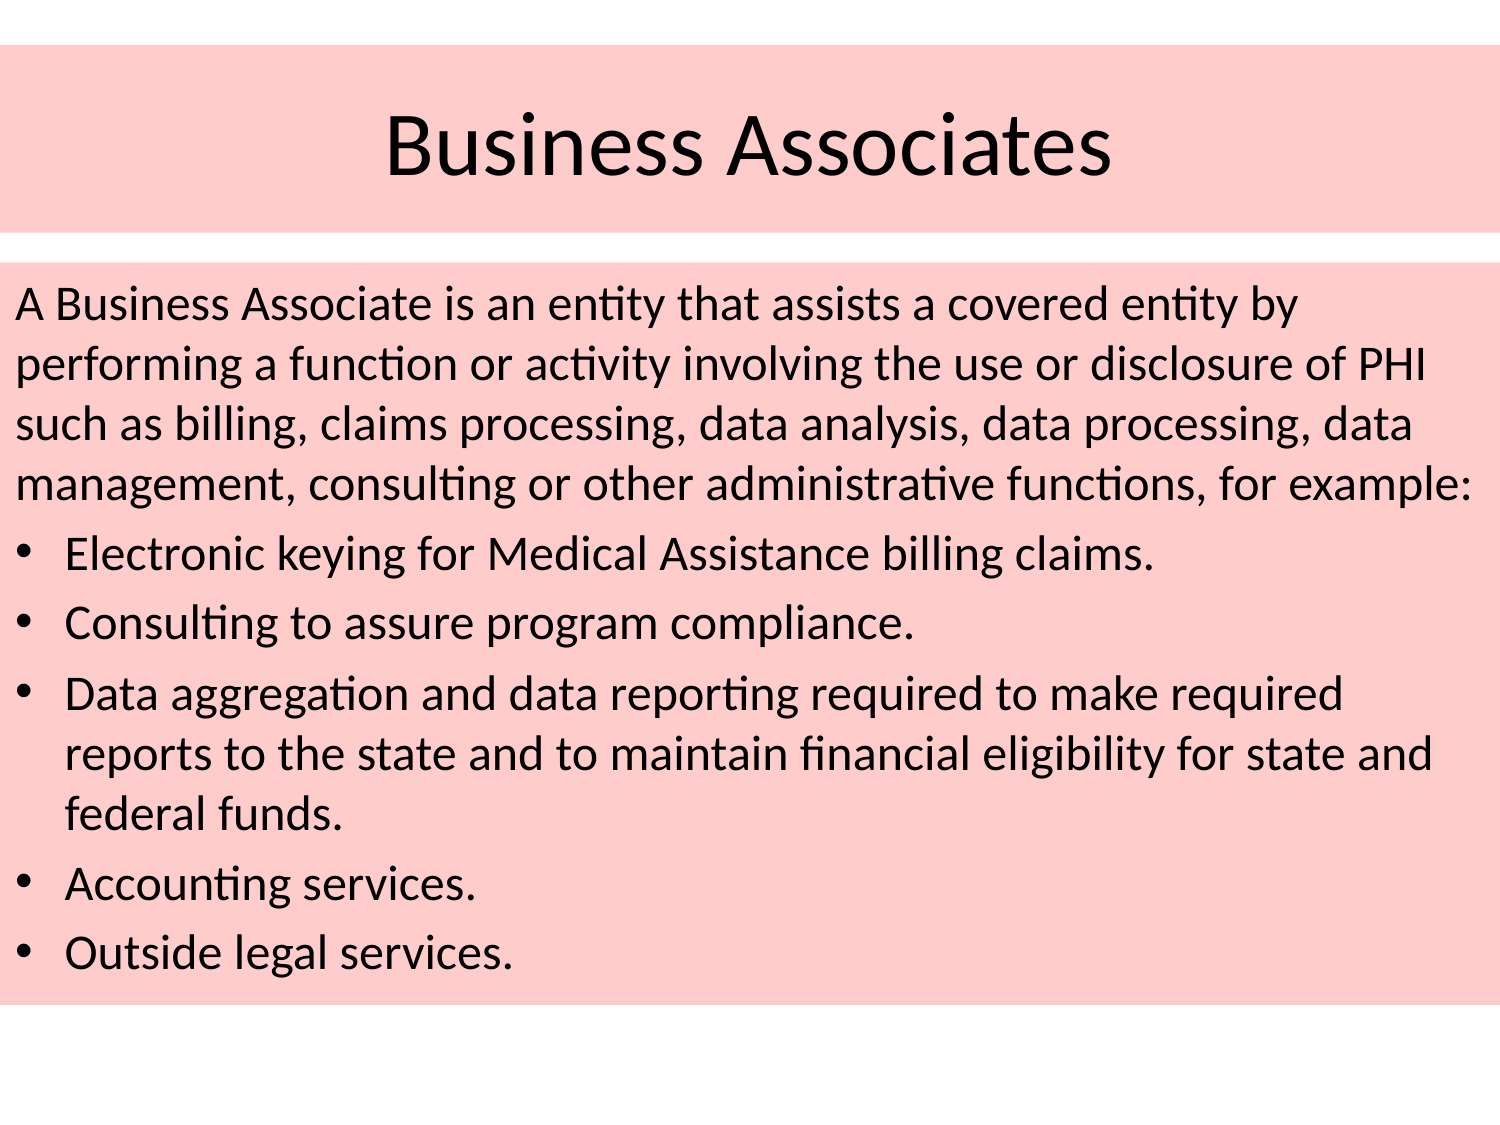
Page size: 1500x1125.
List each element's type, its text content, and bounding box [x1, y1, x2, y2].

list A Business Associate is an entity that assists a covered entity by performing a function or activity involving the use or disclosure of PHI such as billing, claims processing, data analysis, data processing, data management, consulting or other administrative functions, for example: Electronic keying for Medical Assistance billing claims. Consulting to assure program compliance. Data aggregation and data reporting required to make required reports to the state and to maintain financial eligibility for state and federal funds. Accounting services. Outside legal services. [0, 262, 1500, 1005]
title Business Associates [0, 45, 1500, 233]
